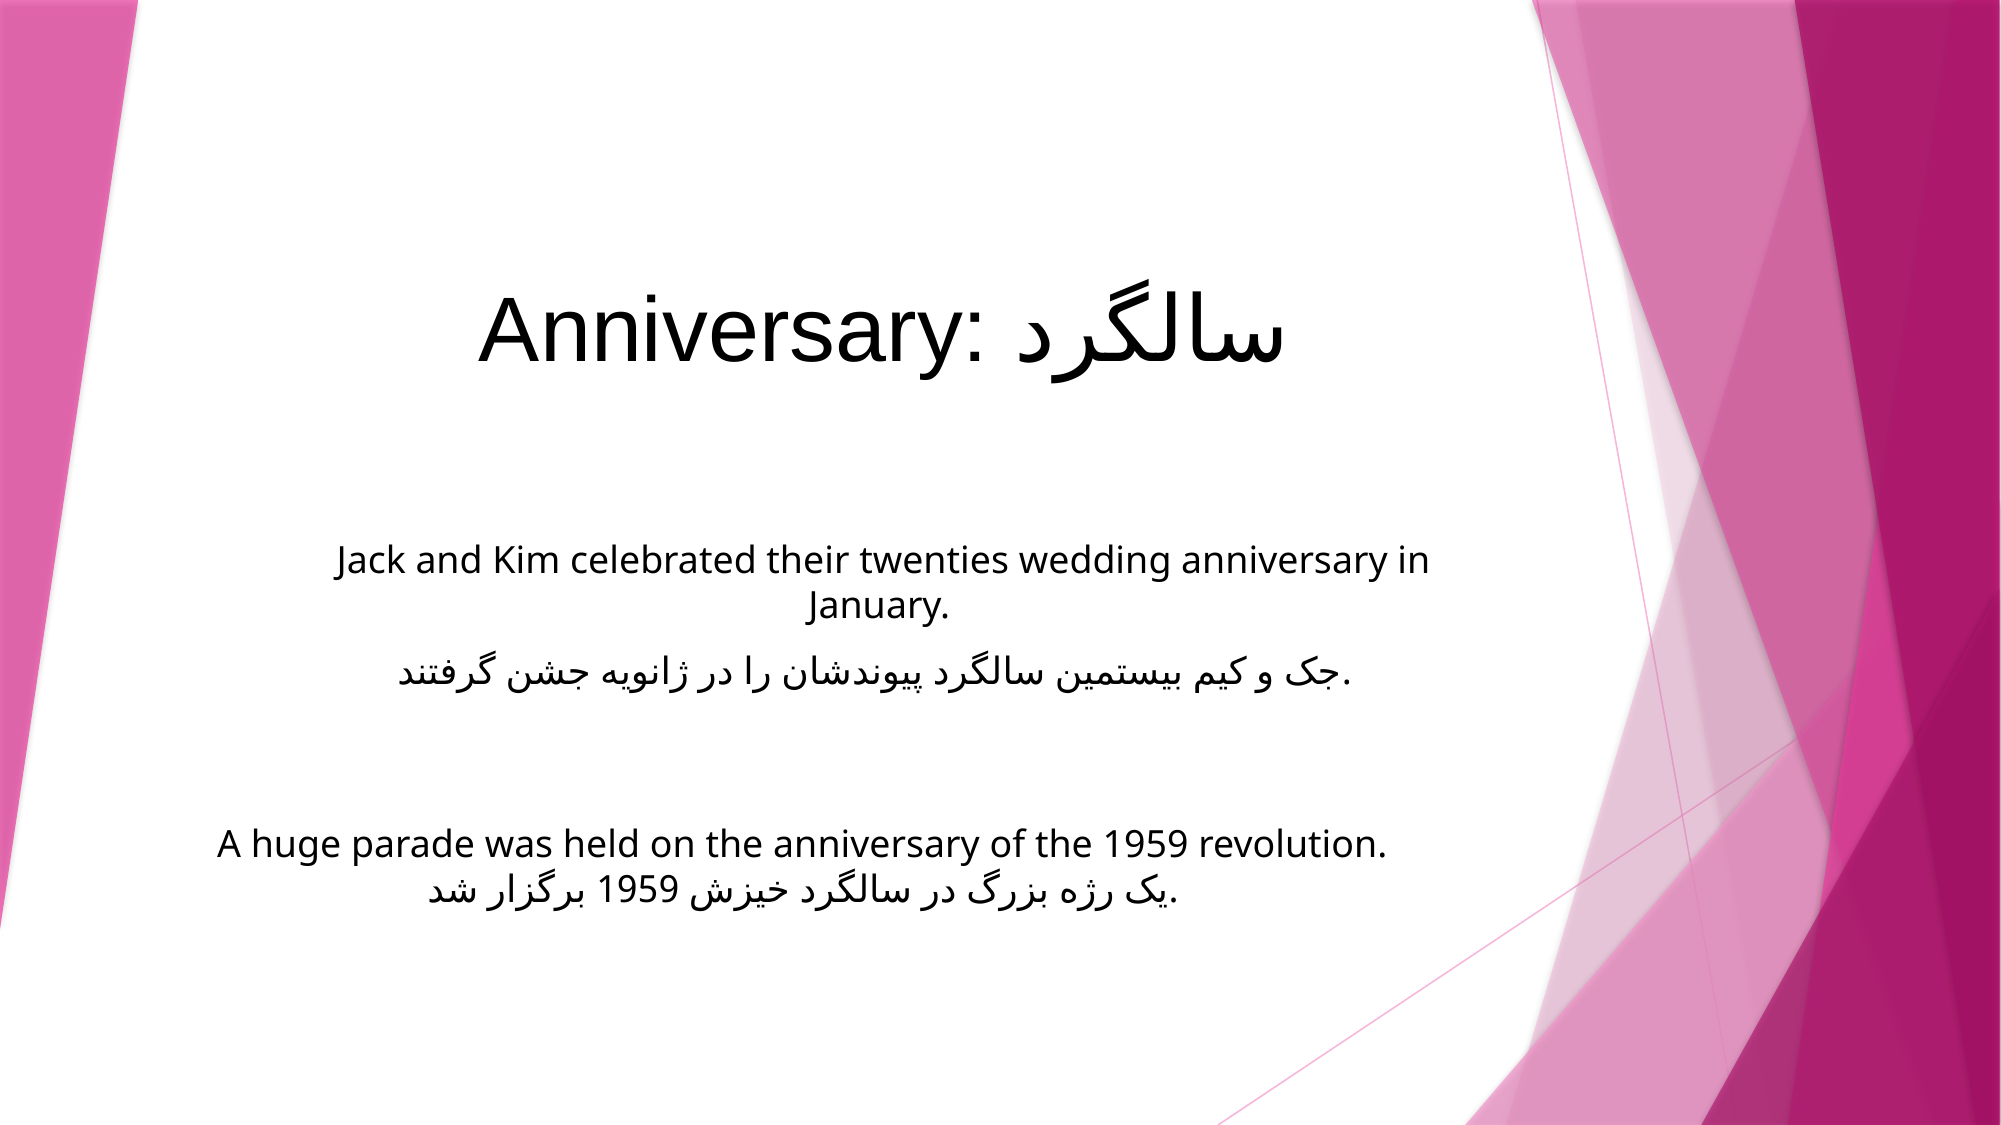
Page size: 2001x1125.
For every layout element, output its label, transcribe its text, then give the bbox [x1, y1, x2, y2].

subtitle Jack and Kim celebrated their twenties wedding anniversary in January. جک و کیم بیستمین سالگرد پیوندشان را در ژانویه جشن گرفتند. [247, 528, 1522, 702]
title Anniversary: سالگرد [247, 149, 1522, 388]
text_box A huge parade was held on the anniversary of the 1959 revolution. یک رژه بزرگ در سالگرد خیزش 1959 برگزار شد. [196, 812, 1420, 917]
